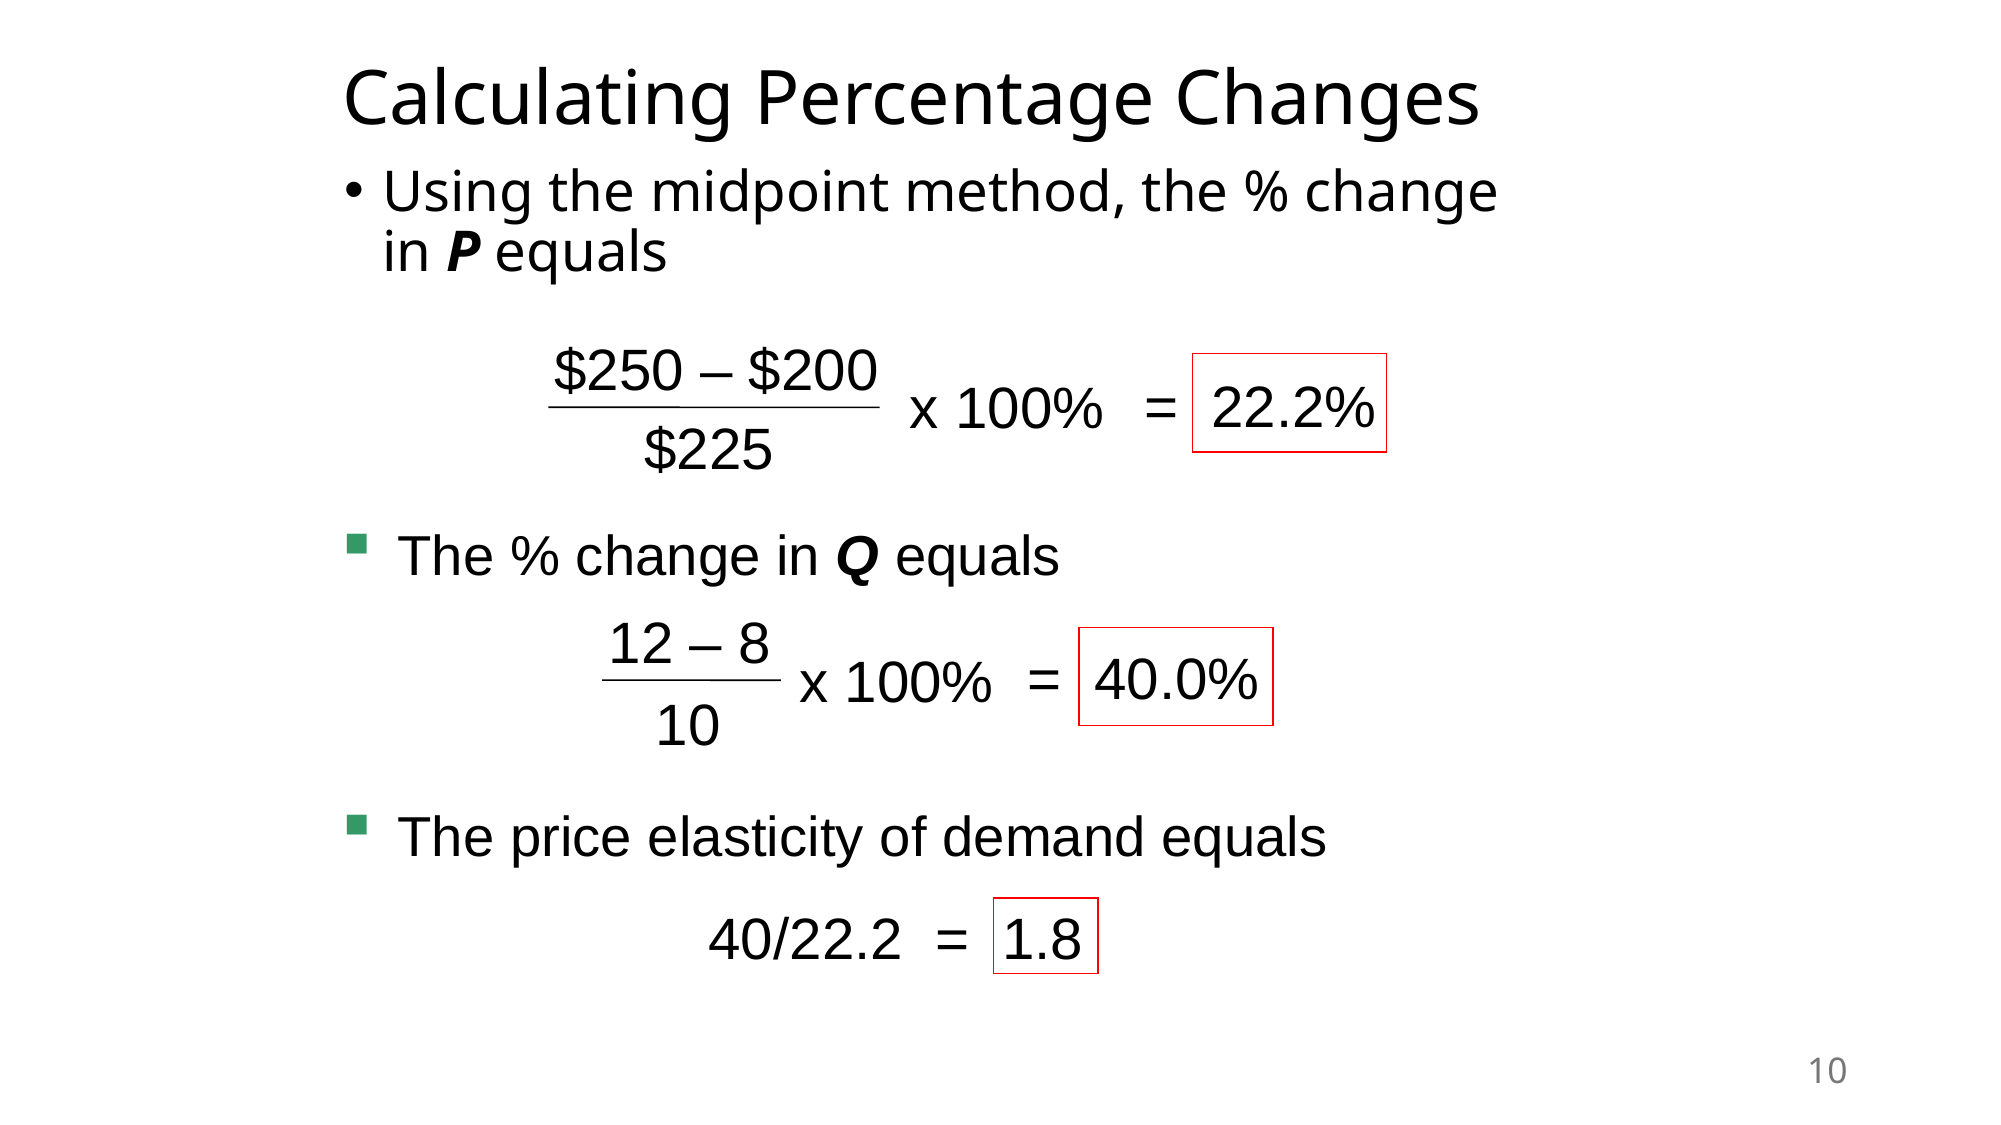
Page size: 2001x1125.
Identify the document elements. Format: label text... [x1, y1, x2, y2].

text_box The % change in Q equals [326, 508, 1536, 629]
text_box The price elasticity of demand equals [326, 789, 1536, 885]
slide_number 10 [1325, 1042, 1863, 1103]
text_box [693, 893, 1123, 979]
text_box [533, 324, 1414, 490]
list Using the midpoint method, the % change in P equals [329, 154, 1678, 349]
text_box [578, 598, 1279, 765]
title Calculating Percentage Changes [327, 41, 1678, 148]
